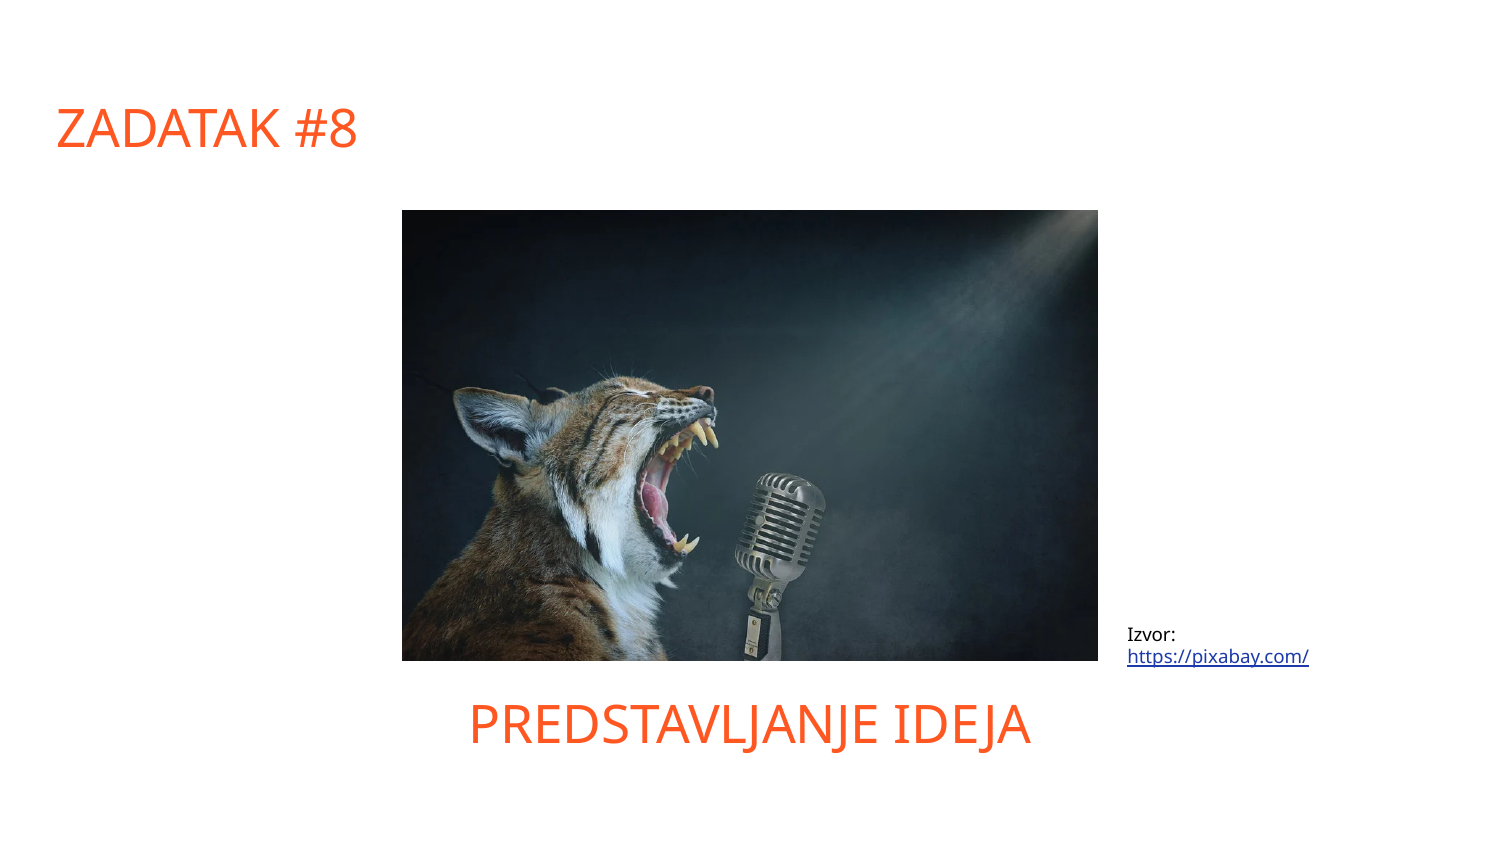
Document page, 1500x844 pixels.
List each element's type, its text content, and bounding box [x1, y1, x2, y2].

title ZADATAK #8 [40, 79, 1439, 173]
text_box Izvor: https://pixabay.com/ [1112, 607, 1372, 686]
picture [402, 210, 1098, 661]
title PREDSTAVLJANJE IDEJA [113, 675, 1387, 769]
